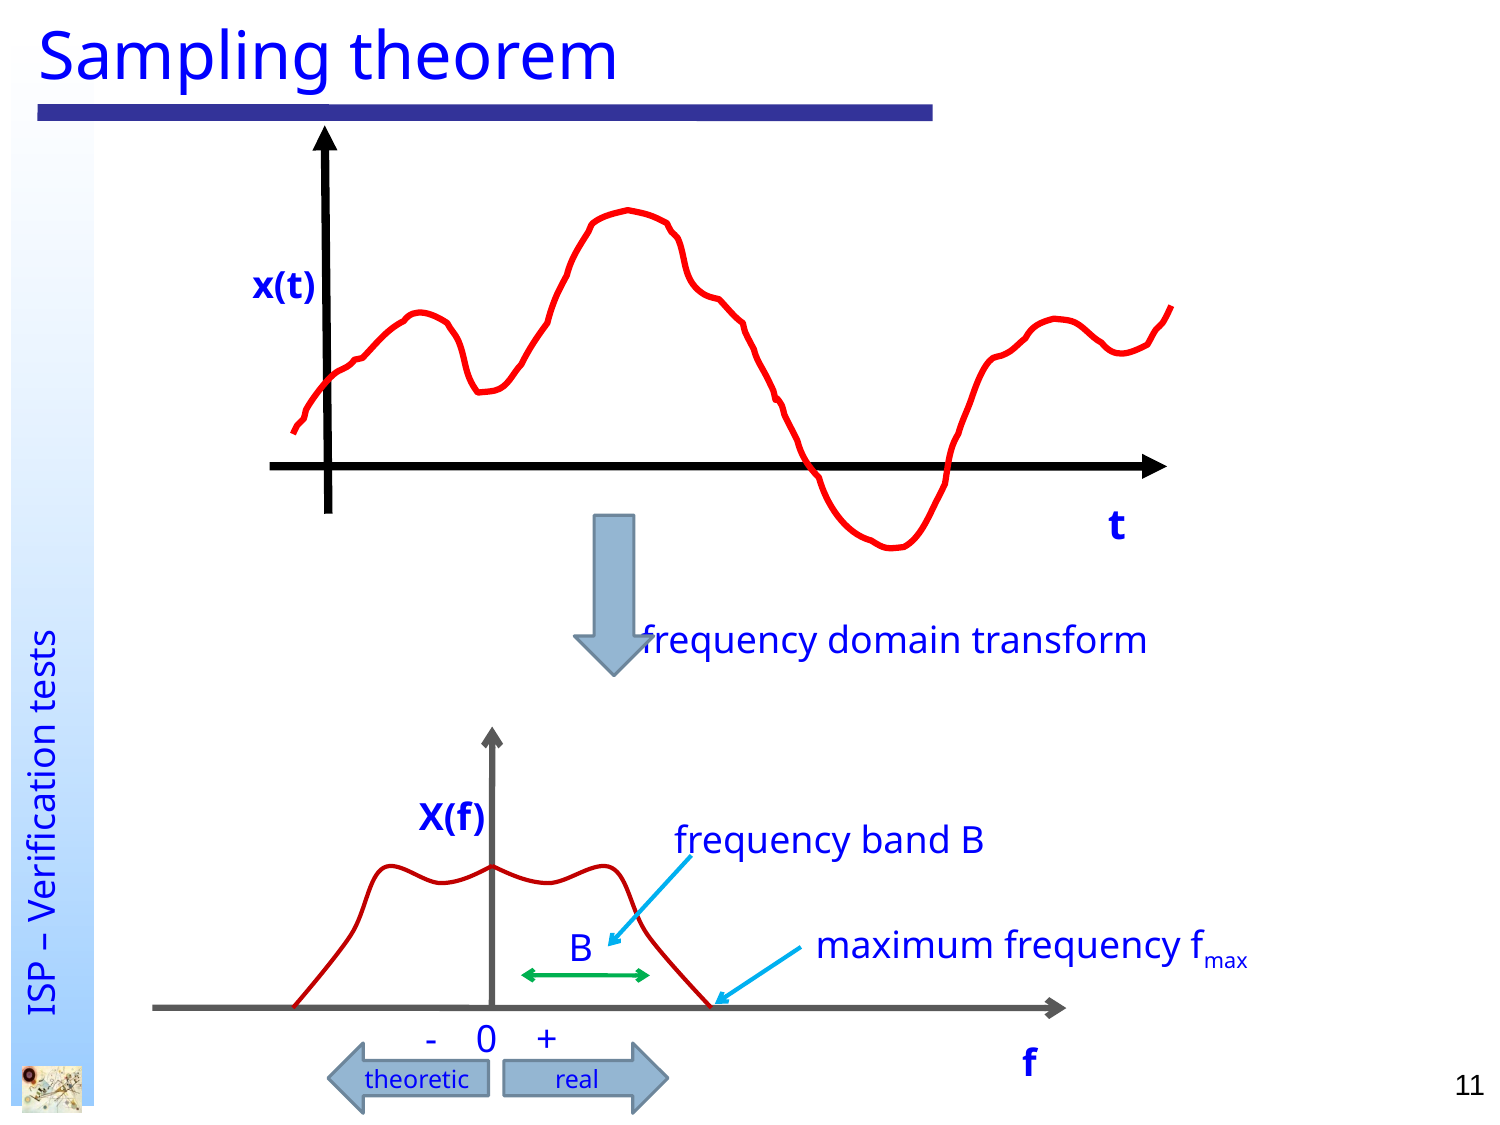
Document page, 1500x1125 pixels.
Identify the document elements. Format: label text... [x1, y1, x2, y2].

text_box real [502, 1041, 670, 1115]
text_box [318, 125, 332, 253]
text_box theoretic [326, 1041, 491, 1115]
text_box X(f) [404, 785, 501, 846]
text_box frequency domain transform [626, 608, 1164, 668]
text_box t [1093, 490, 1141, 555]
text_box - 0 + [410, 1018, 586, 1068]
text_box [572, 513, 656, 677]
text_box frequency band B [659, 808, 1001, 869]
title Sampling theorem [23, 4, 1414, 101]
picture [22, 1066, 82, 1113]
text_box [292, 210, 1172, 549]
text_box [605, 855, 692, 948]
text_box [948, 460, 1168, 473]
text_box [631, 956, 708, 1006]
text_box B [553, 916, 608, 973]
text_box [292, 877, 477, 1007]
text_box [714, 943, 833, 1005]
text_box maximum frequency fmax [800, 913, 1263, 980]
text_box [509, 877, 599, 916]
text_box x(t) [237, 253, 331, 314]
slide_number 11 [1149, 1058, 1500, 1125]
text_box f [1007, 1031, 1052, 1091]
